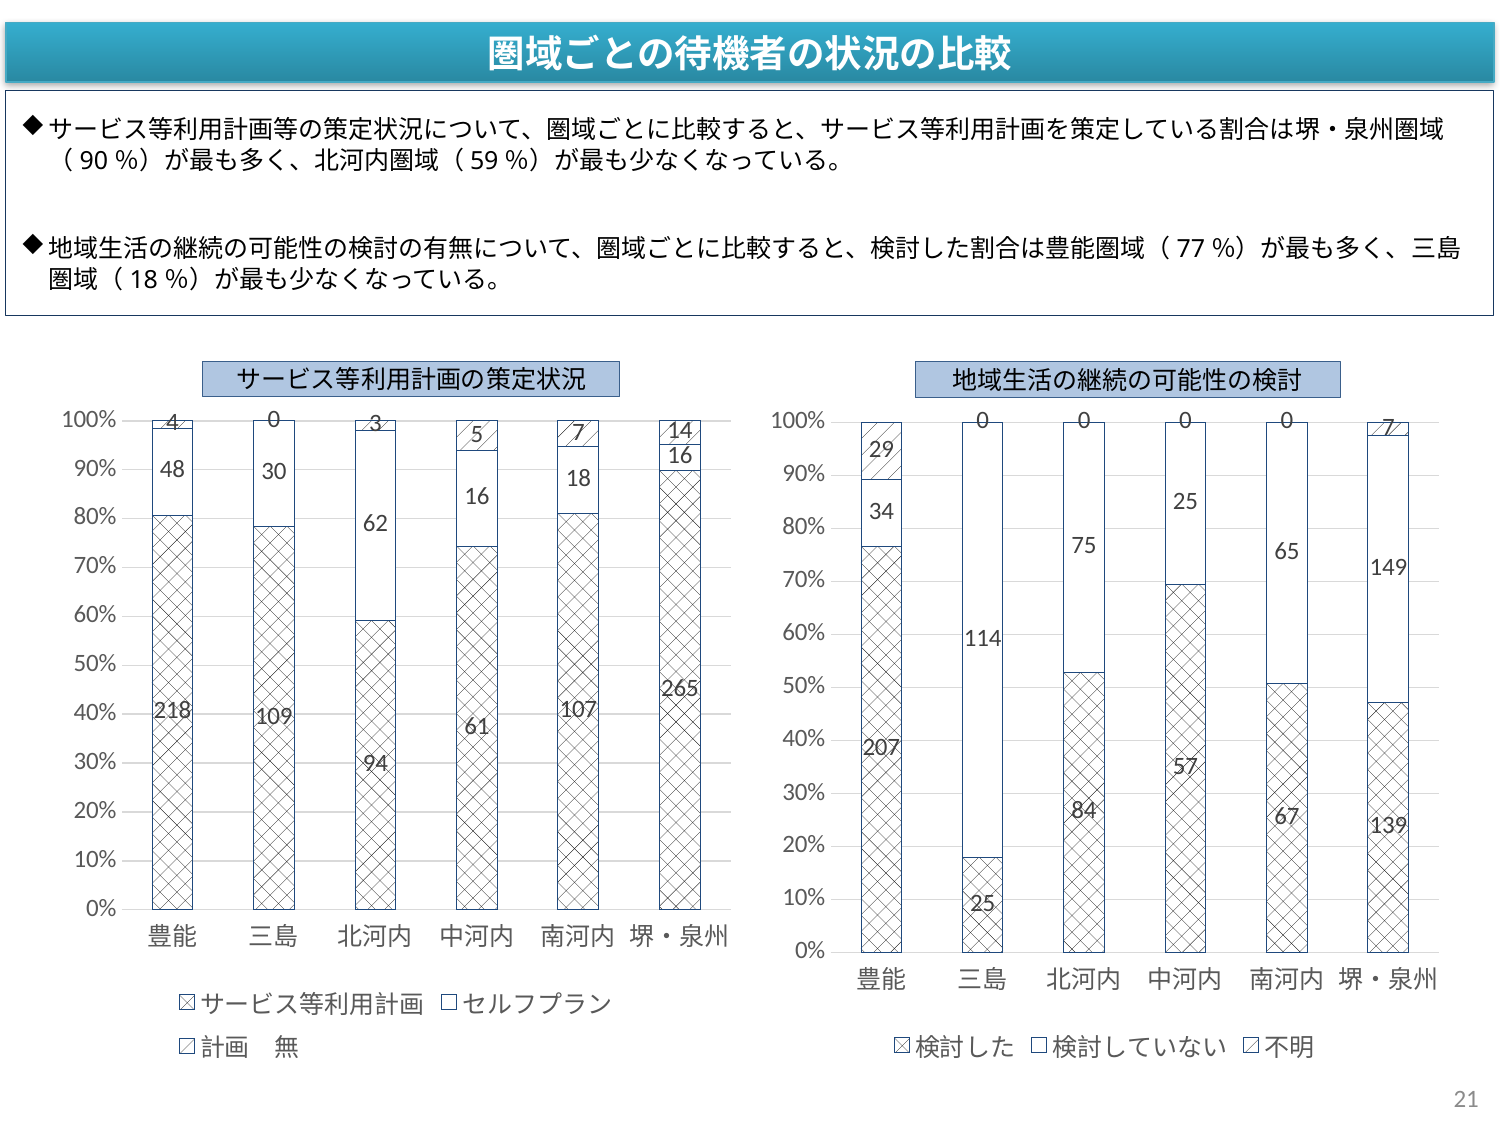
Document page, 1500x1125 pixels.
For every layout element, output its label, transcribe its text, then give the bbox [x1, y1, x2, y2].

chart [755, 396, 1454, 1071]
text_box 圏域ごとの待機者の状況の比較 [5, 22, 1495, 83]
text_box 地域生活の継続の可能性の検討 [913, 360, 1342, 395]
chart [46, 394, 745, 1071]
slide_number 21 [1141, 1069, 1494, 1125]
text_box サービス等利用計画の策定状況 [200, 359, 622, 393]
text_box サービス等利用計画等の策定状況について、圏域ごとに比較すると、サービス等利用計画を策定している割合は堺・泉州圏域（90％）が最も多く、北河内圏域（59％）が最も少なくなっている。 地域生活の継続の可能性の検討の有無について、圏域ごとに比較すると、検討した割合は豊能圏域（77％）が最も多く、三島圏域（18％）が最も少なくなっている。 [4, 88, 1496, 317]
